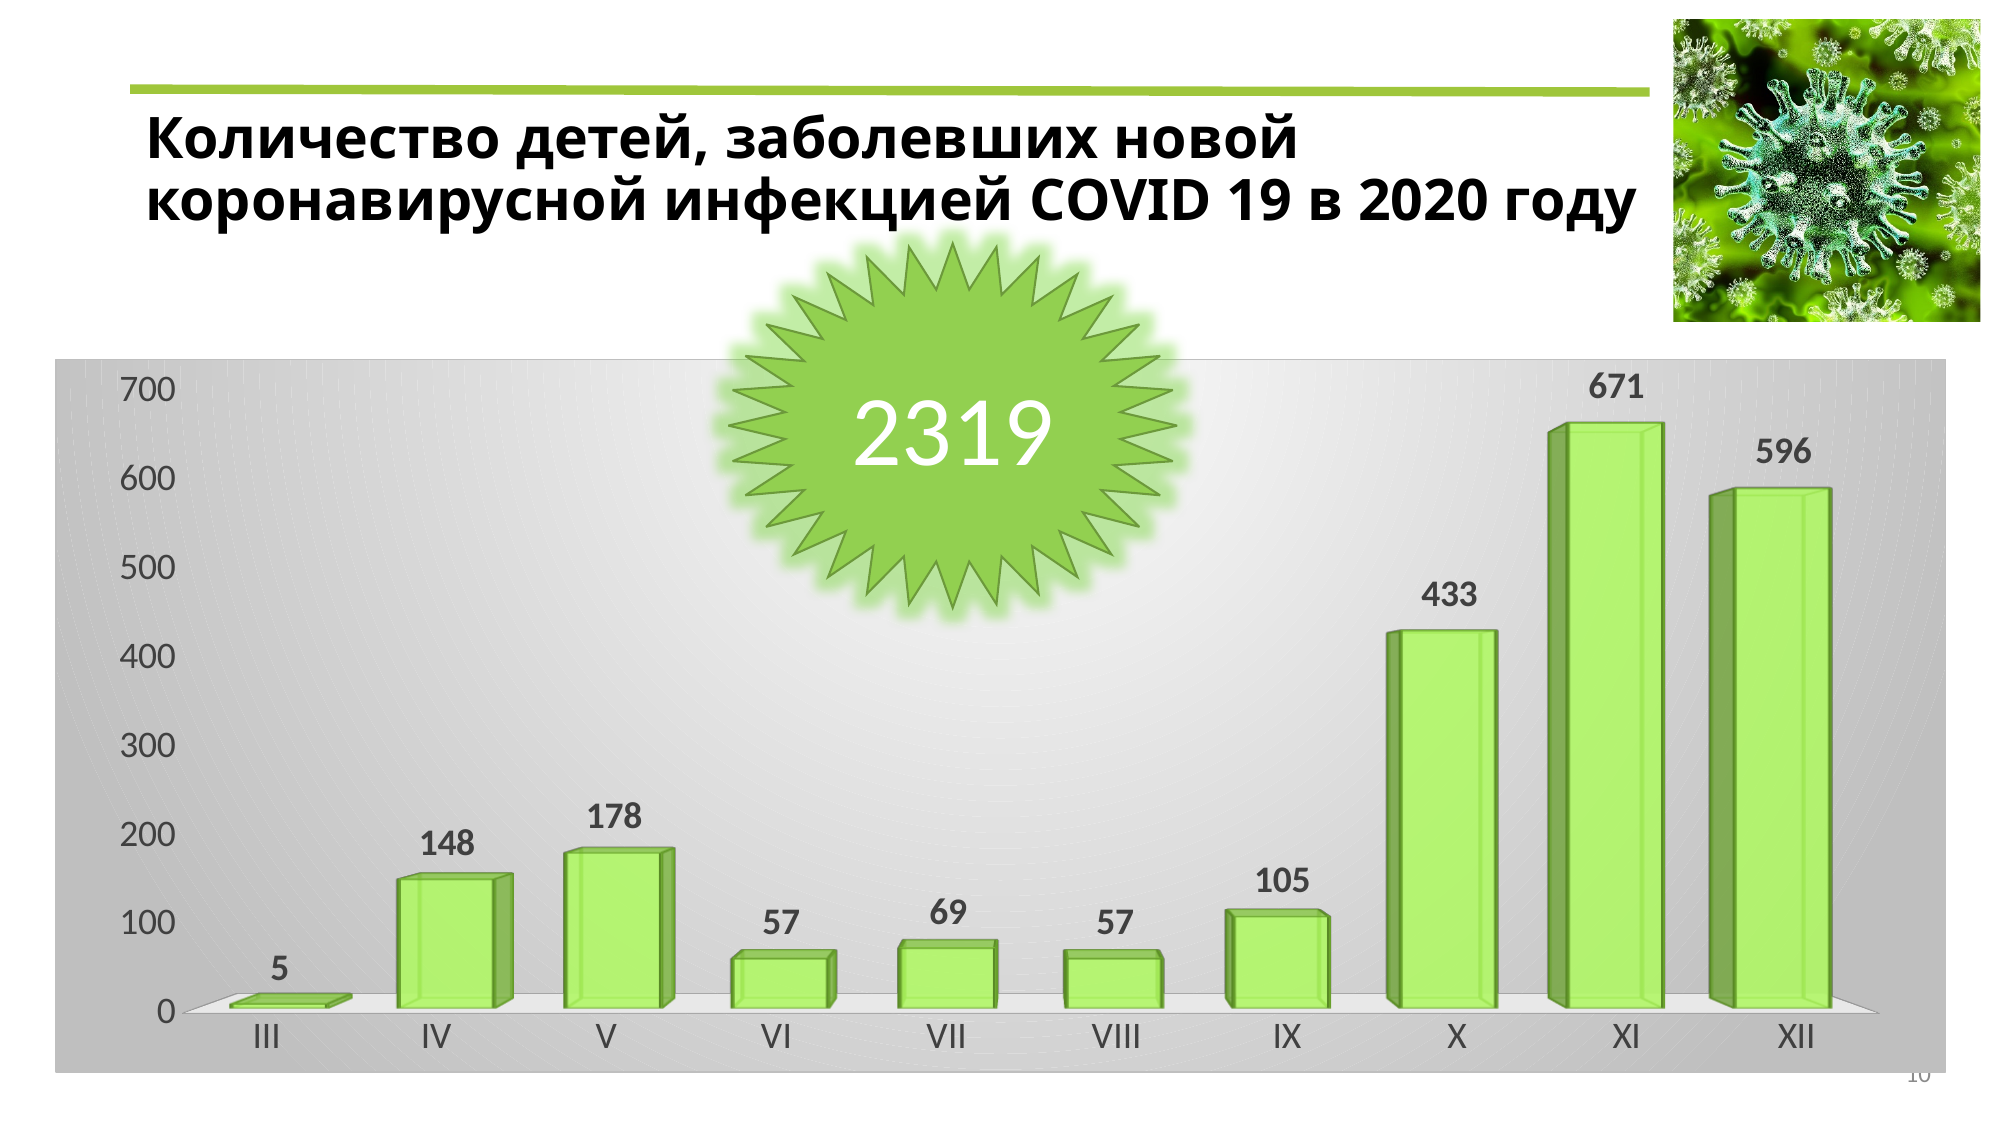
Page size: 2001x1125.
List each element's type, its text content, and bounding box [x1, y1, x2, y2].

text_box 2319 [1125, 354, 1161, 358]
text_box 2319 [765, 240, 1141, 358]
picture [1673, 19, 1981, 322]
title Количество детей, заболевших новой коронавирусной инфекцией COVID 19 в 2020 году [130, 101, 1673, 244]
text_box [130, 89, 1650, 93]
text_box 2319 [744, 354, 781, 358]
slide_number 10 [1496, 1073, 1947, 1103]
chart [55, 358, 1947, 1073]
